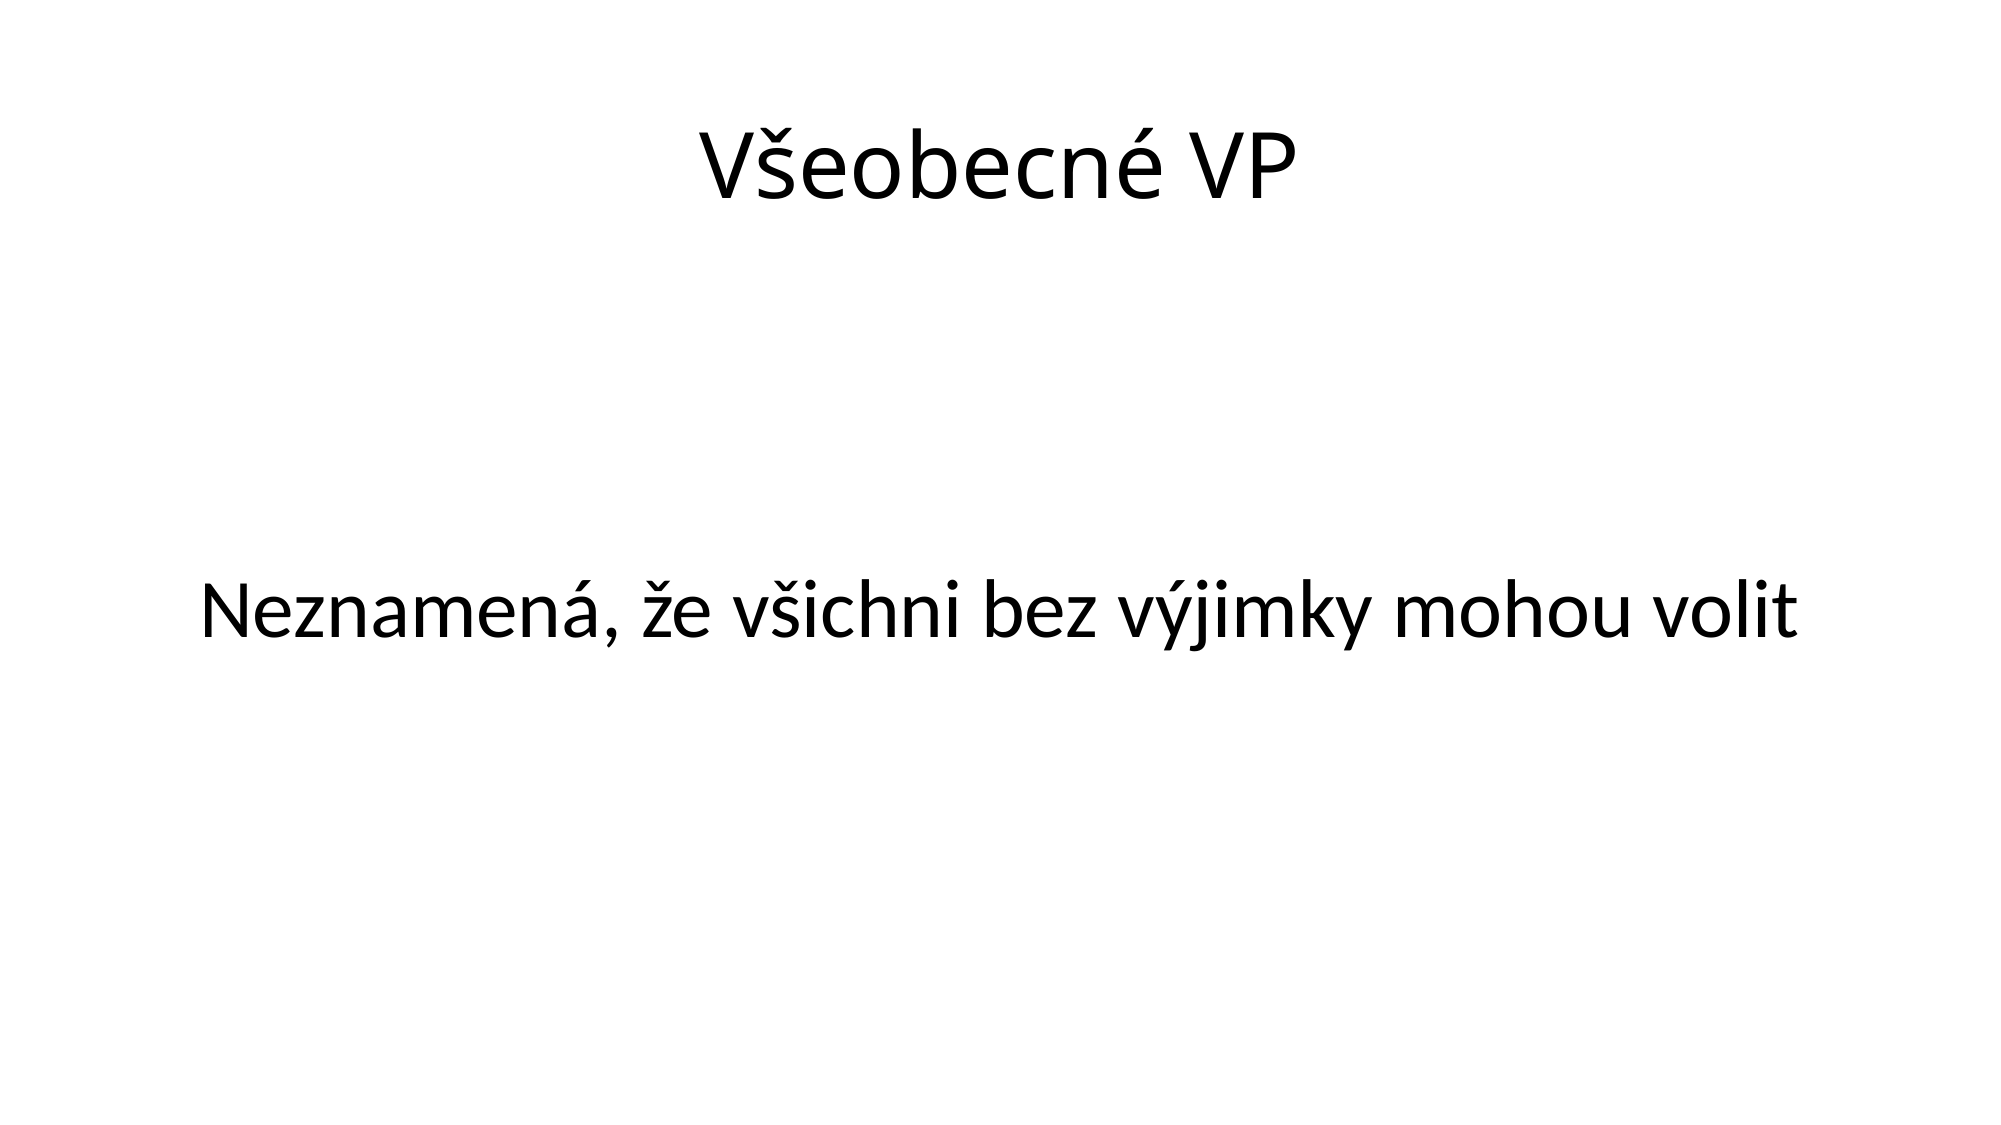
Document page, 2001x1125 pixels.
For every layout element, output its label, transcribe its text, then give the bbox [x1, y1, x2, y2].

list Neznamená, že všichni bez výjimky mohou volit [137, 299, 1863, 1014]
title Všeobecné VP [137, 59, 1863, 278]
